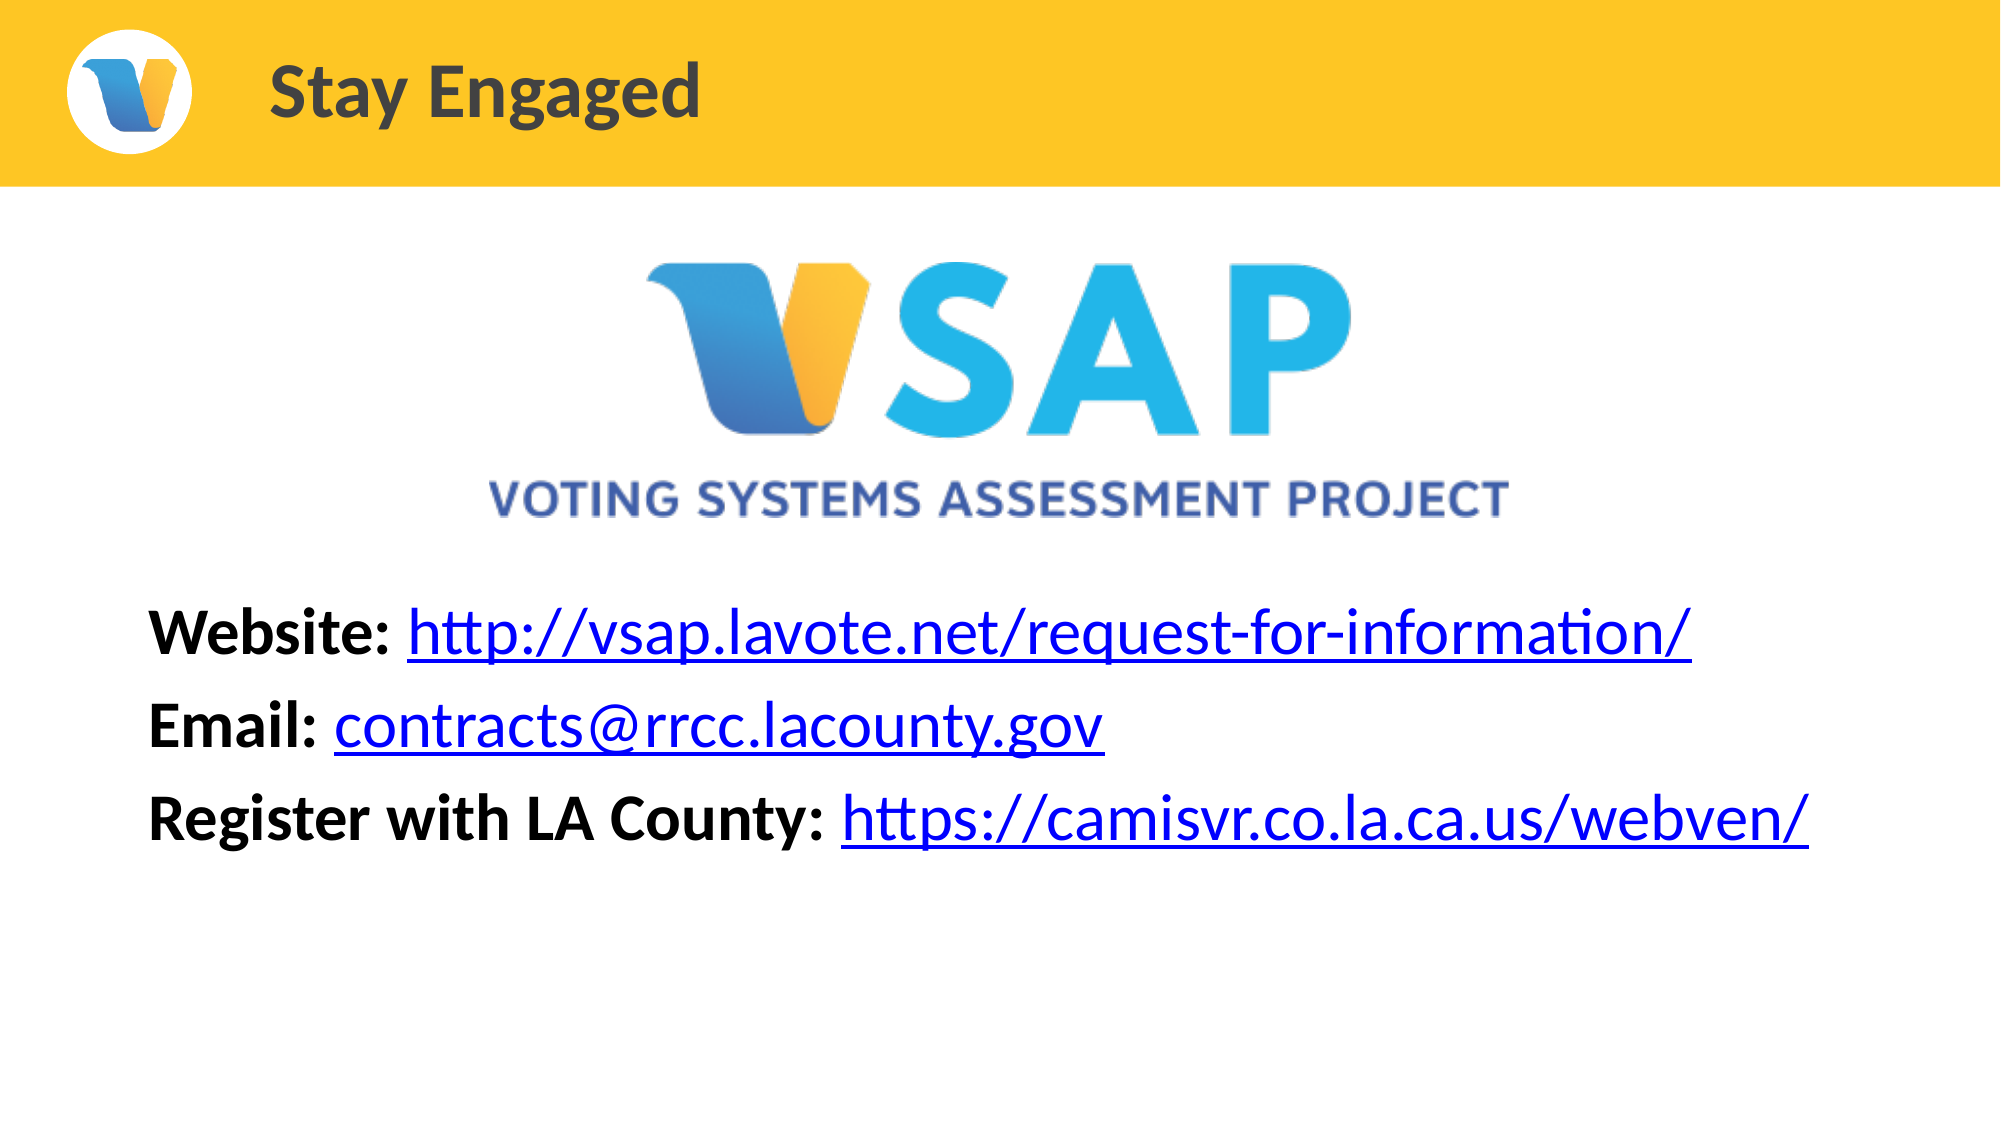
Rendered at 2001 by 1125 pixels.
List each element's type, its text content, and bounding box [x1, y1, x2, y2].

picture [489, 262, 1511, 518]
text_box Website: http://vsap.lavote.net/request-for-information/ Email: contracts@rrcc.lacounty.gov Register with LA County: https://camisvr.co.la.ca.us/webven/ [133, 589, 1867, 888]
title Stay Engaged [254, 29, 1861, 155]
picture [82, 59, 177, 132]
